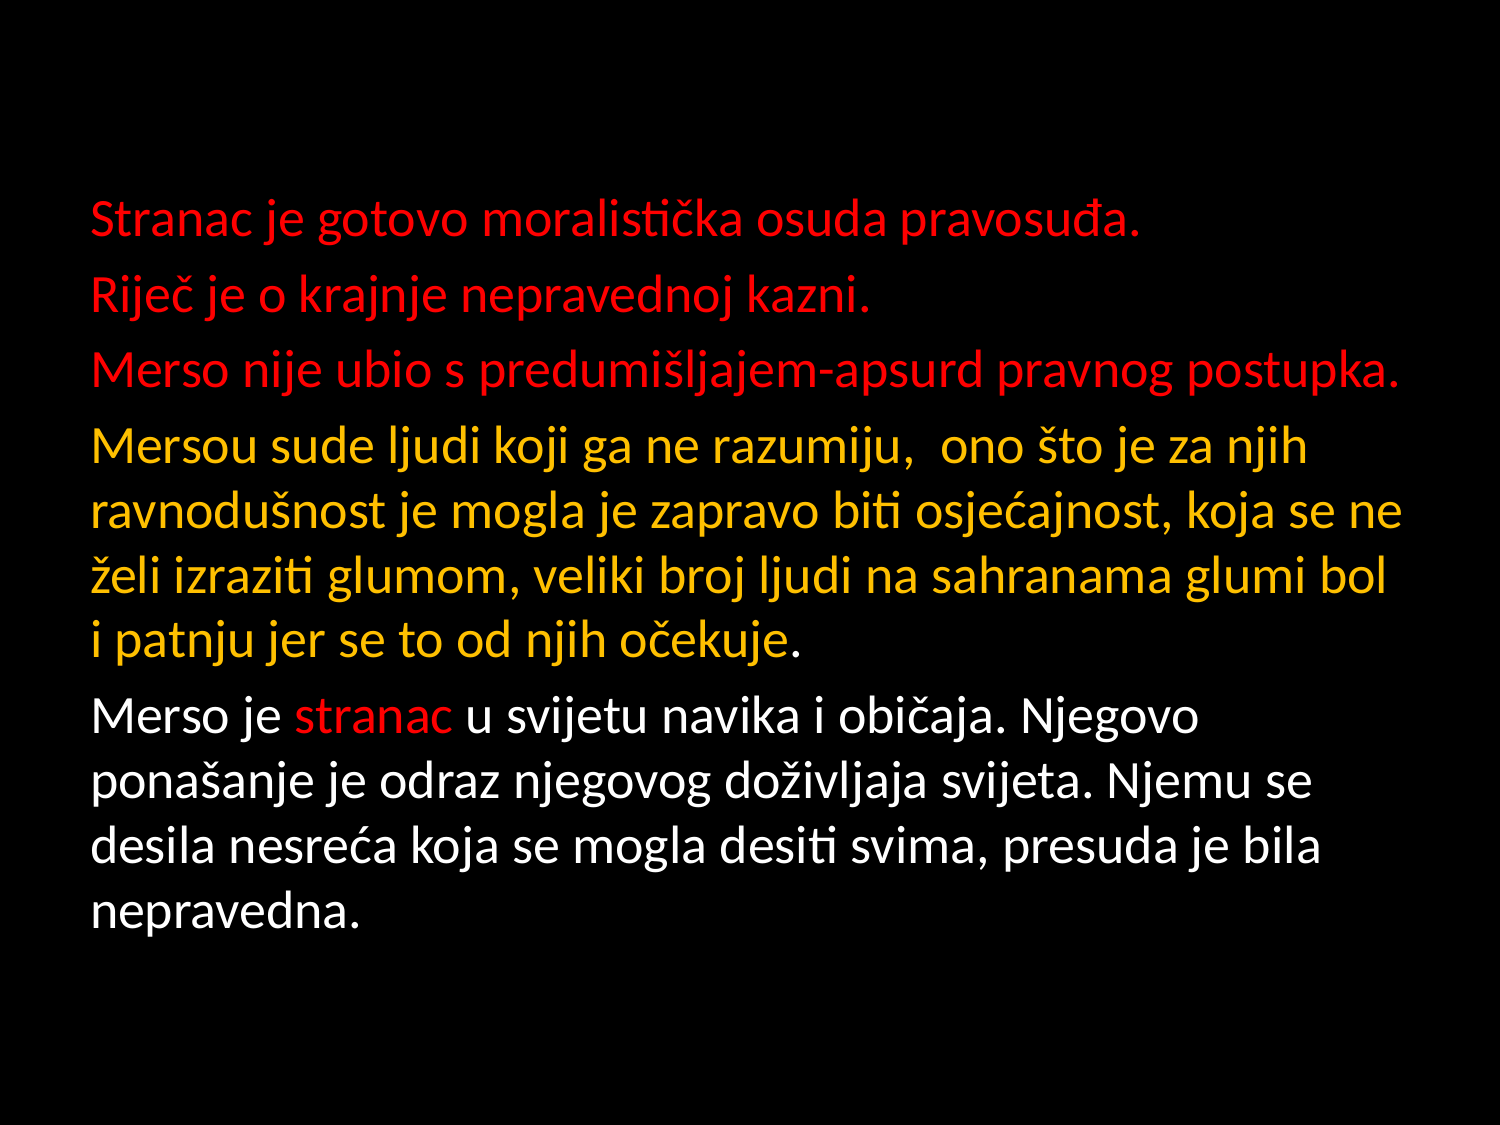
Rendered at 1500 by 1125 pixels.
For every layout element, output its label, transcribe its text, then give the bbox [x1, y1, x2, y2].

list Stranac je gotovo moralistička osuda pravosuđa. Riječ je o krajnje nepravednoj kazni. Merso nije ubio s predumišljajem-apsurd pravnog postupka. Mersou sude ljudi koji ga ne razumiju, ono što je za njih ravnodušnost je mogla je zapravo biti osjećajnost, koja se ne želi izraziti glumom, veliki broj ljudi na sahranama glumi bol i patnju jer se to od njih očekuje. Merso je stranac u svijetu navika i običaja. Njegovo ponašanje je odraz njegovog doživljaja svijeta. Njemu se desila nesreća koja se mogla desiti svima, presuda je bila nepravedna. [75, 174, 1425, 1005]
